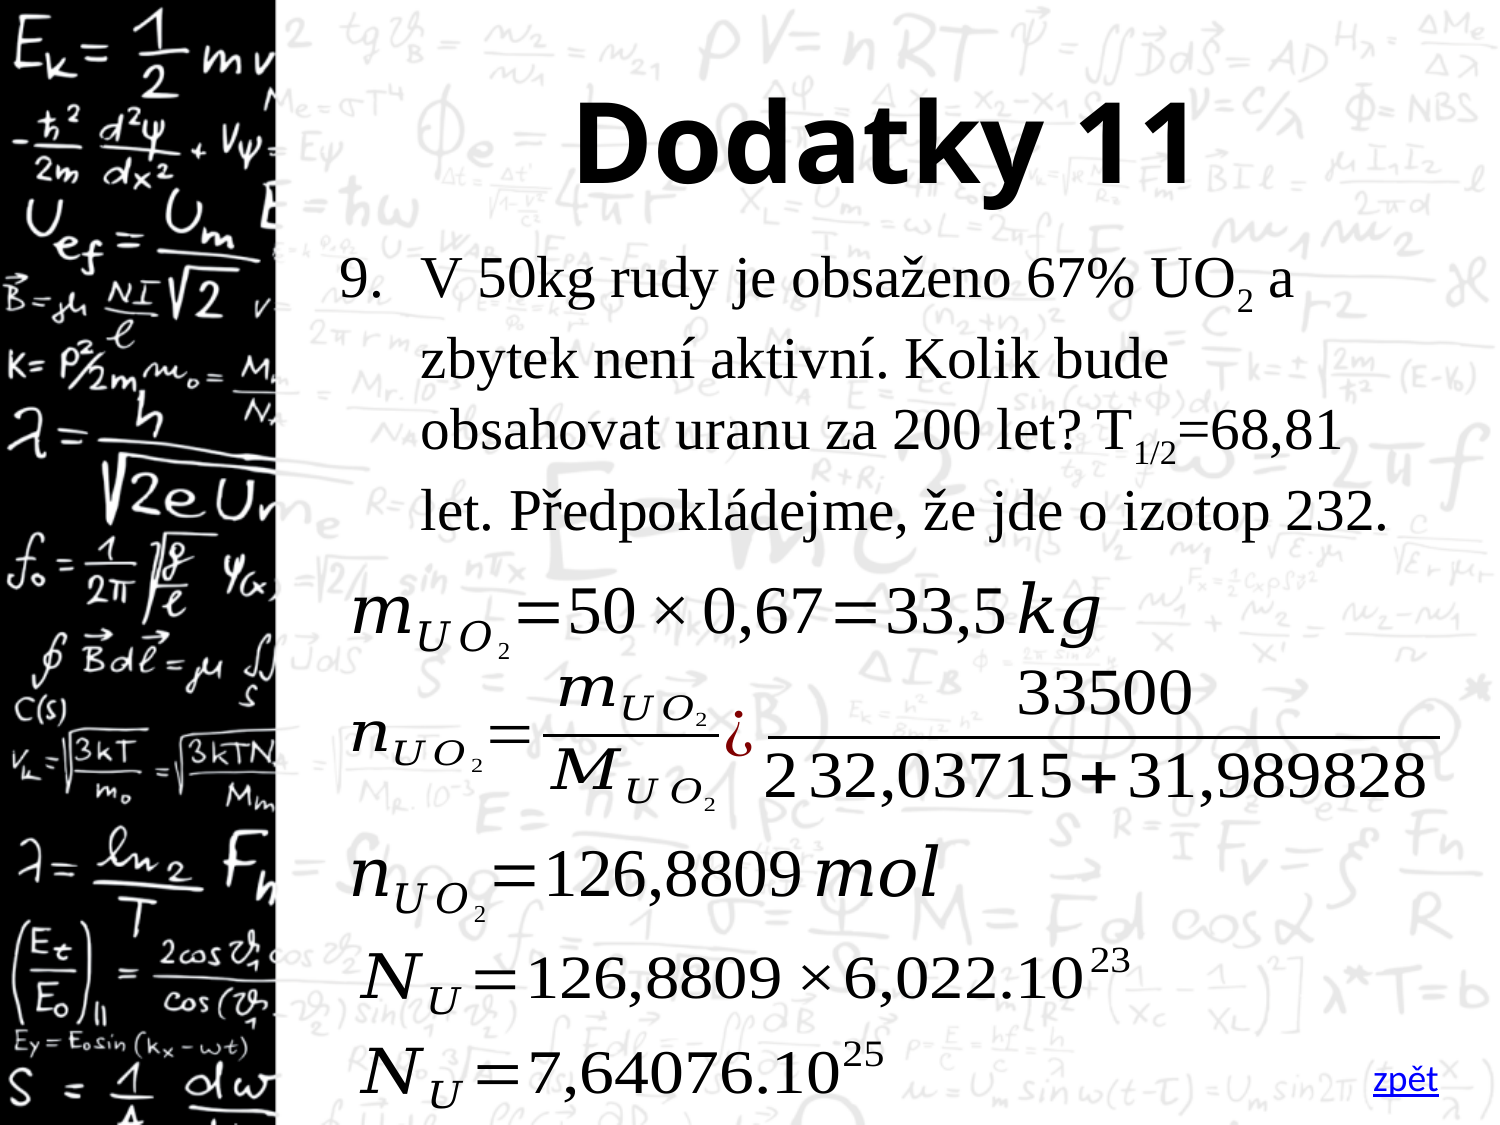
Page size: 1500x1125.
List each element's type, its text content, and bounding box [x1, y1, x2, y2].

text_box V 50kg rudy je obsaženo 67% UO2 a zbytek není aktivní. Kolik bude obsahovat uranu za 200 let? T1/2=68,81 let. Předpokládejme, že jde o izotop 232. [324, 230, 1412, 575]
picture [0, 0, 1500, 1125]
title Dodatky 11 [312, 45, 1461, 233]
text_box zpět [1358, 1046, 1465, 1107]
